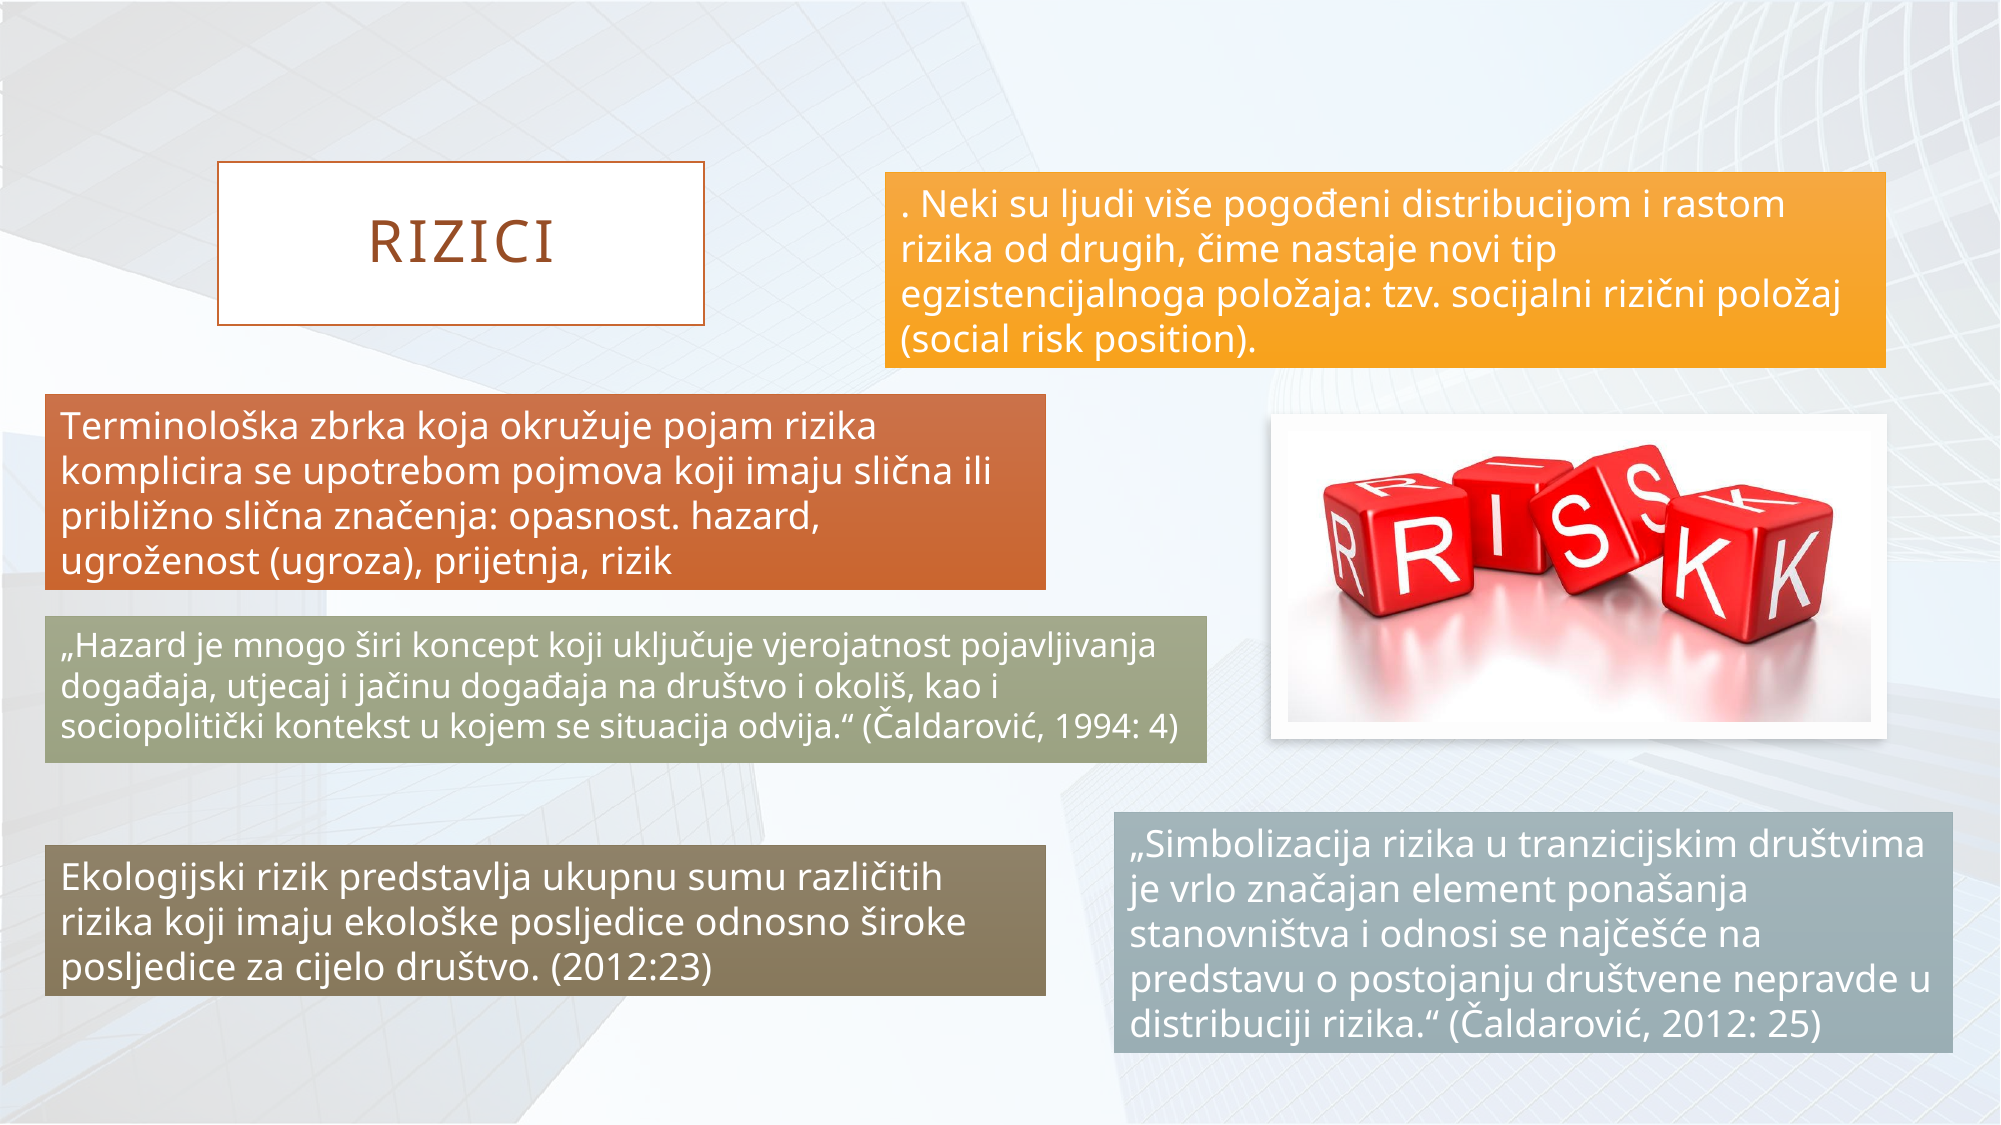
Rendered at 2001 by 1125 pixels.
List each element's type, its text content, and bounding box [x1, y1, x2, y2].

text_box „Simbolizacija rizika u tranzicijskim društvima je vrlo značajan element ponašanja stanovništva i odnosi se najčešće na predstavu o postojanju društvene nepravde u distribuciji rizika.“ (Čaldarović, 2012: 25) [1114, 812, 1953, 1053]
text_box Ekologijski rizik predstavlja ukupnu sumu različitih rizika koji imaju ekološke posljedice odnosno široke posljedice za cijelo društvo. (2012:23) [45, 845, 1046, 996]
title RIZICI [217, 161, 705, 326]
list „Hazard je mnogo širi koncept koji uključuje vjerojatnost pojavljivanja događaja, utjecaj i jačinu događaja na društvo i okoliš, kao i sociopolitički kontekst u kojem se situacija odvija.“ (Čaldarović, 1994: 4) [45, 616, 1207, 763]
picture [1287, 430, 1871, 723]
text_box Terminološka zbrka koja okružuje pojam rizika komplicira se upotrebom pojmova koji imaju slična ili približno slična značenja: opasnost. hazard, ugroženost (ugroza), prijetnja, rizik [45, 394, 1046, 590]
text_box . Neki su ljudi više pogođeni distribucijom i rastom rizika od drugih, čime nastaje novi tip egzistencijalnoga položaja: tzv. socijalni rizični položaj (social risk position). [885, 172, 1886, 368]
